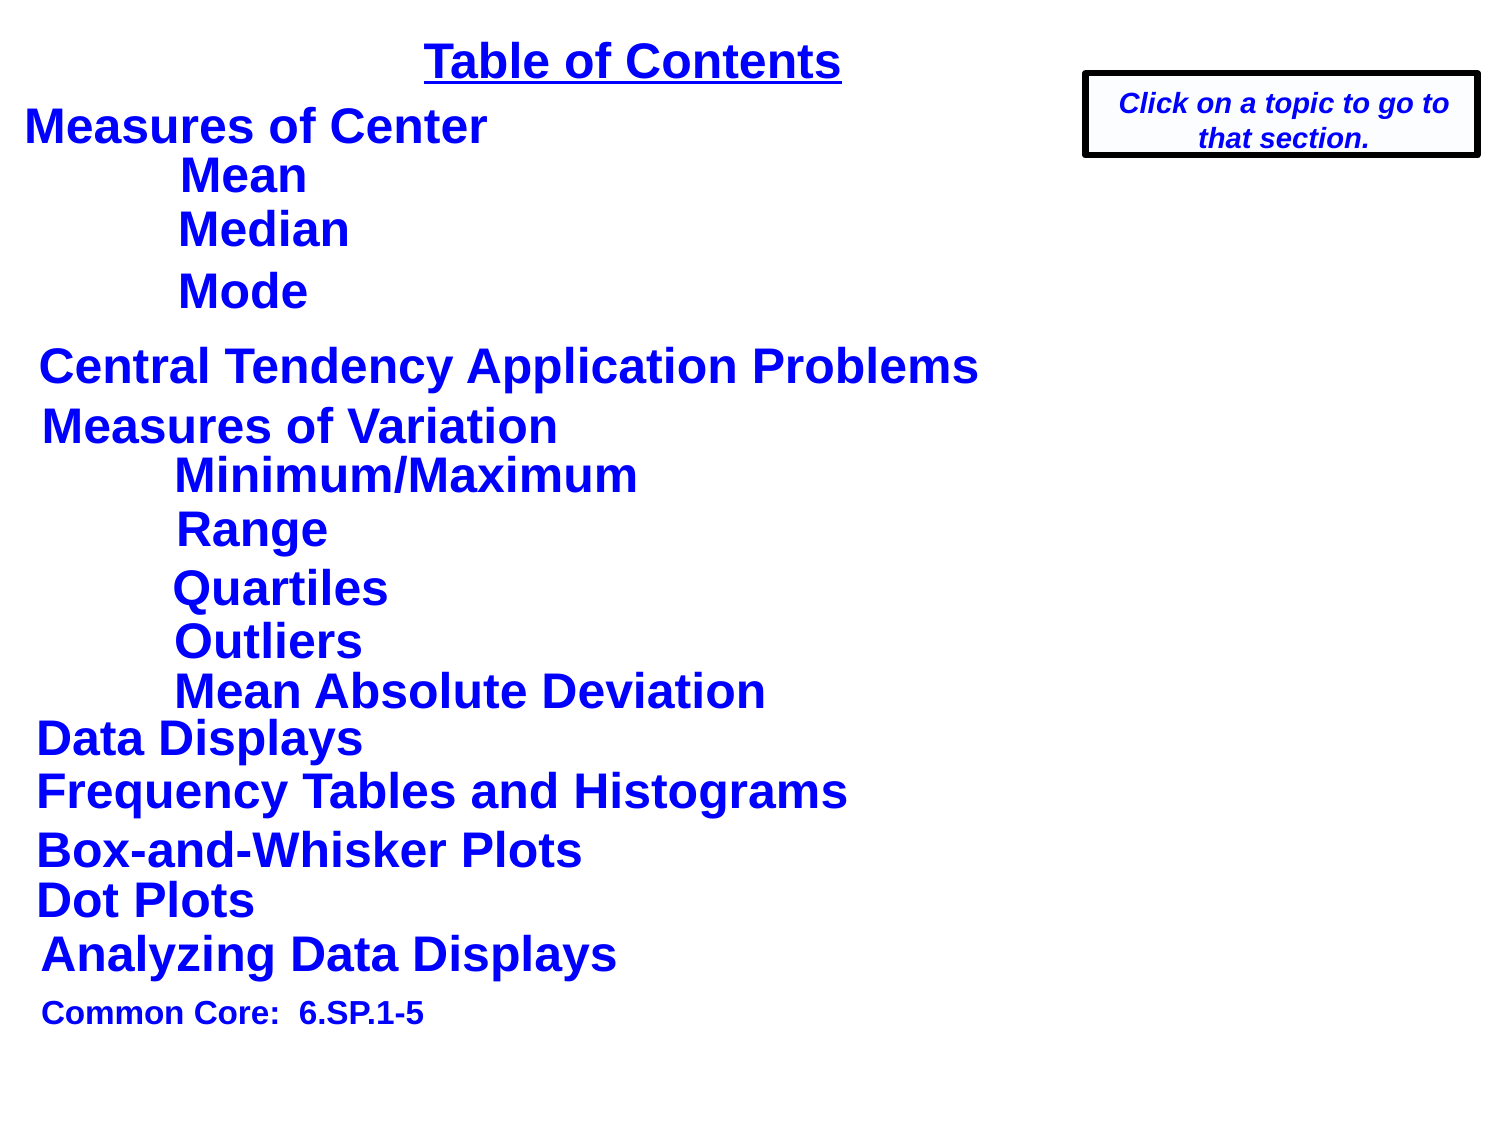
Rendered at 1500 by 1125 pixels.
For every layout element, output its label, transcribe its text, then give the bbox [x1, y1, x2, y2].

text_box Mean Absolute Deviation [163, 653, 863, 725]
text_box Box-and-Whisker Plots [24, 812, 683, 884]
text_box Mean [168, 137, 349, 190]
text_box Measures of Center [13, 87, 600, 159]
text_box Quartiles [161, 549, 417, 621]
text_box Frequency Tables and Histograms [24, 753, 932, 825]
text_box Analyzing Data Displays [29, 915, 688, 987]
text_box Table of Contents [412, 22, 1083, 94]
text_box Central Tendency Application Problems [27, 328, 1000, 400]
text_box Minimum/Maximum [163, 437, 775, 509]
text_box [1083, 71, 1479, 157]
text_box Dot Plots [24, 862, 288, 934]
text_box Measures of Variation [30, 387, 663, 459]
text_box Common Core: 6.SP.1-5 [30, 987, 500, 1037]
text_box Range [165, 490, 368, 549]
text_box Median [166, 190, 389, 262]
text_box Mode [166, 253, 351, 325]
text_box Click on a topic to go to that section. [1085, 78, 1484, 160]
text_box Outliers [163, 603, 485, 653]
text_box Data Displays [24, 699, 382, 753]
